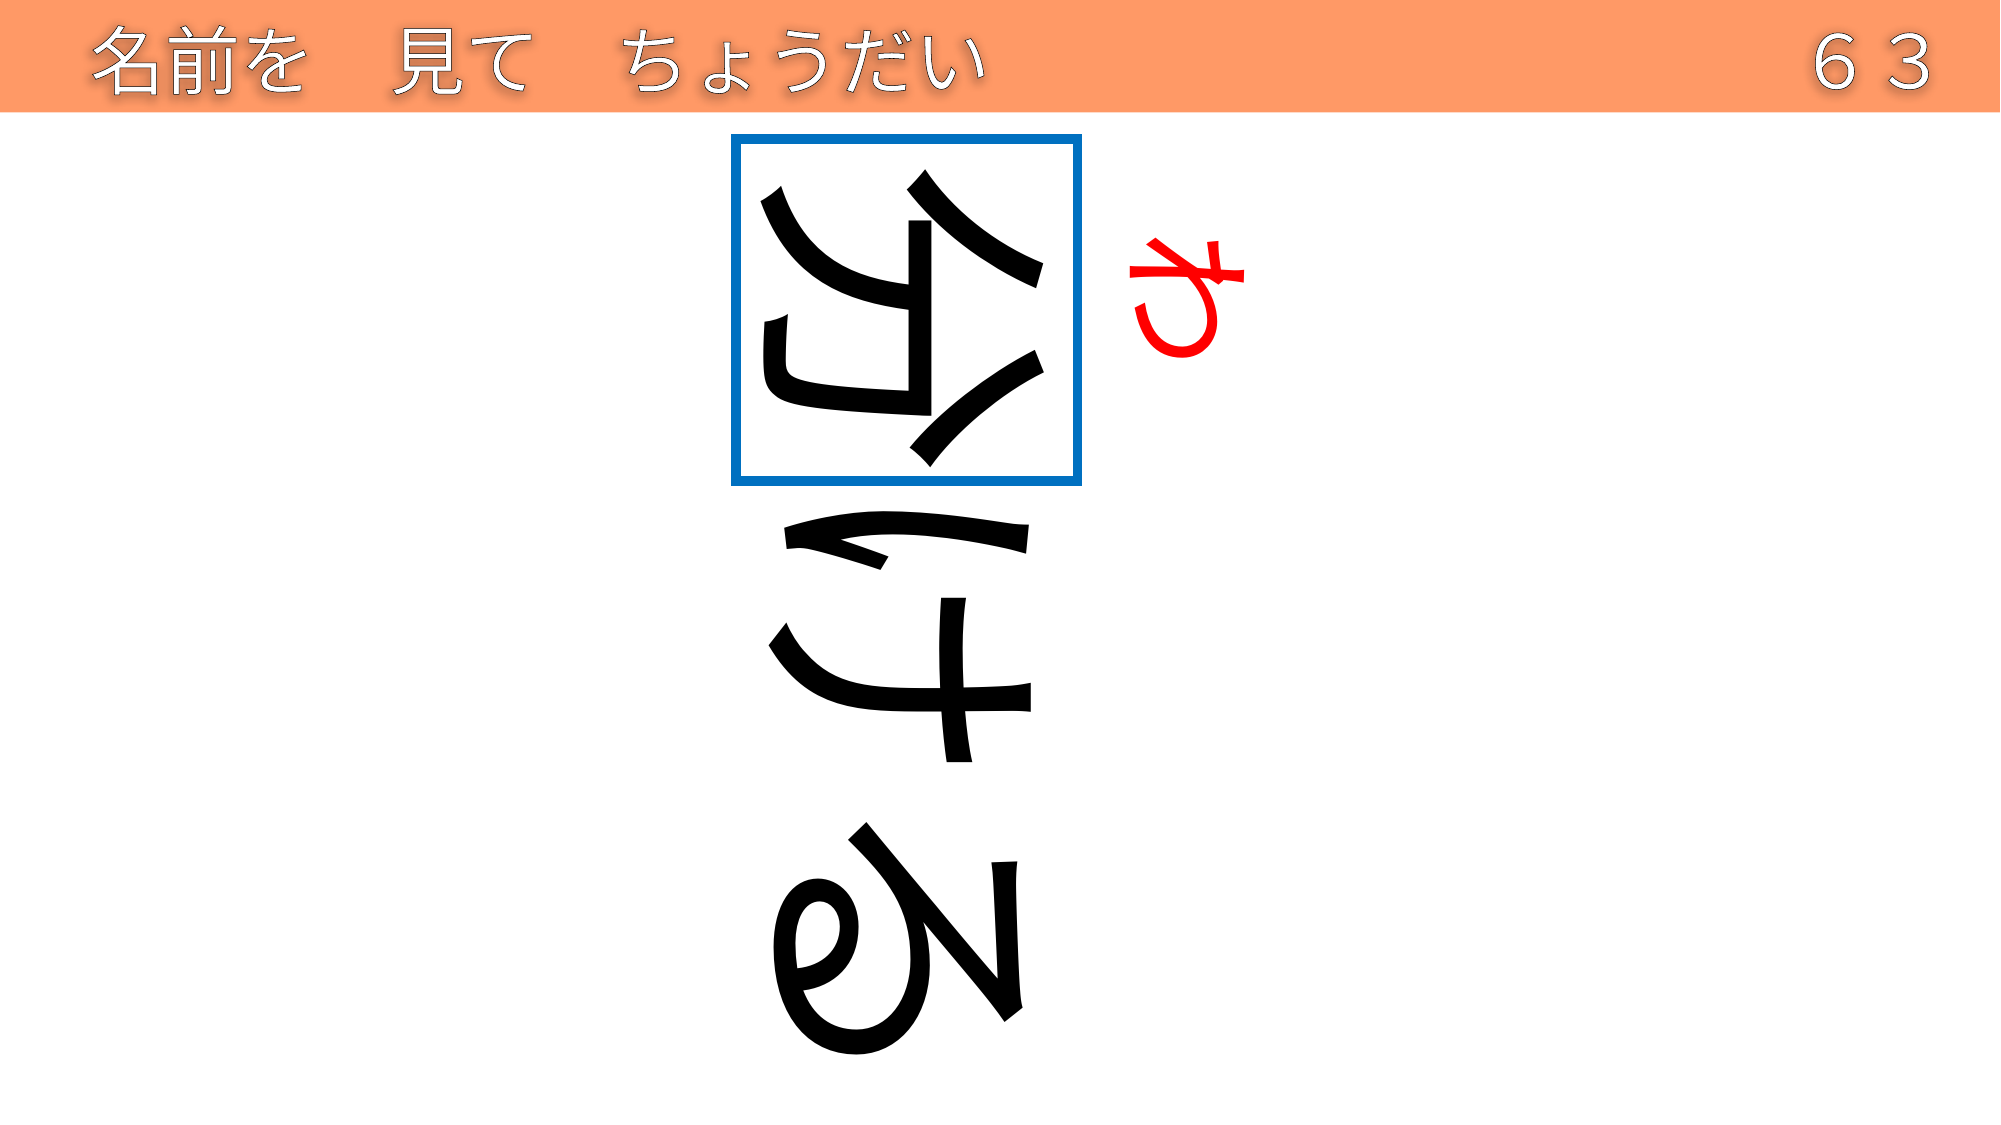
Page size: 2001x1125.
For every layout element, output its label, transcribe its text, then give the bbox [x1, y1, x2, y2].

text_box 名前を 見て ちょうだい [75, 6, 1398, 112]
text_box 分ける [698, 147, 1108, 1125]
text_box [735, 138, 1079, 482]
text_box わ [1083, 215, 1281, 370]
text_box [0, 0, 2000, 113]
text_box ６３ [1782, 6, 1963, 112]
